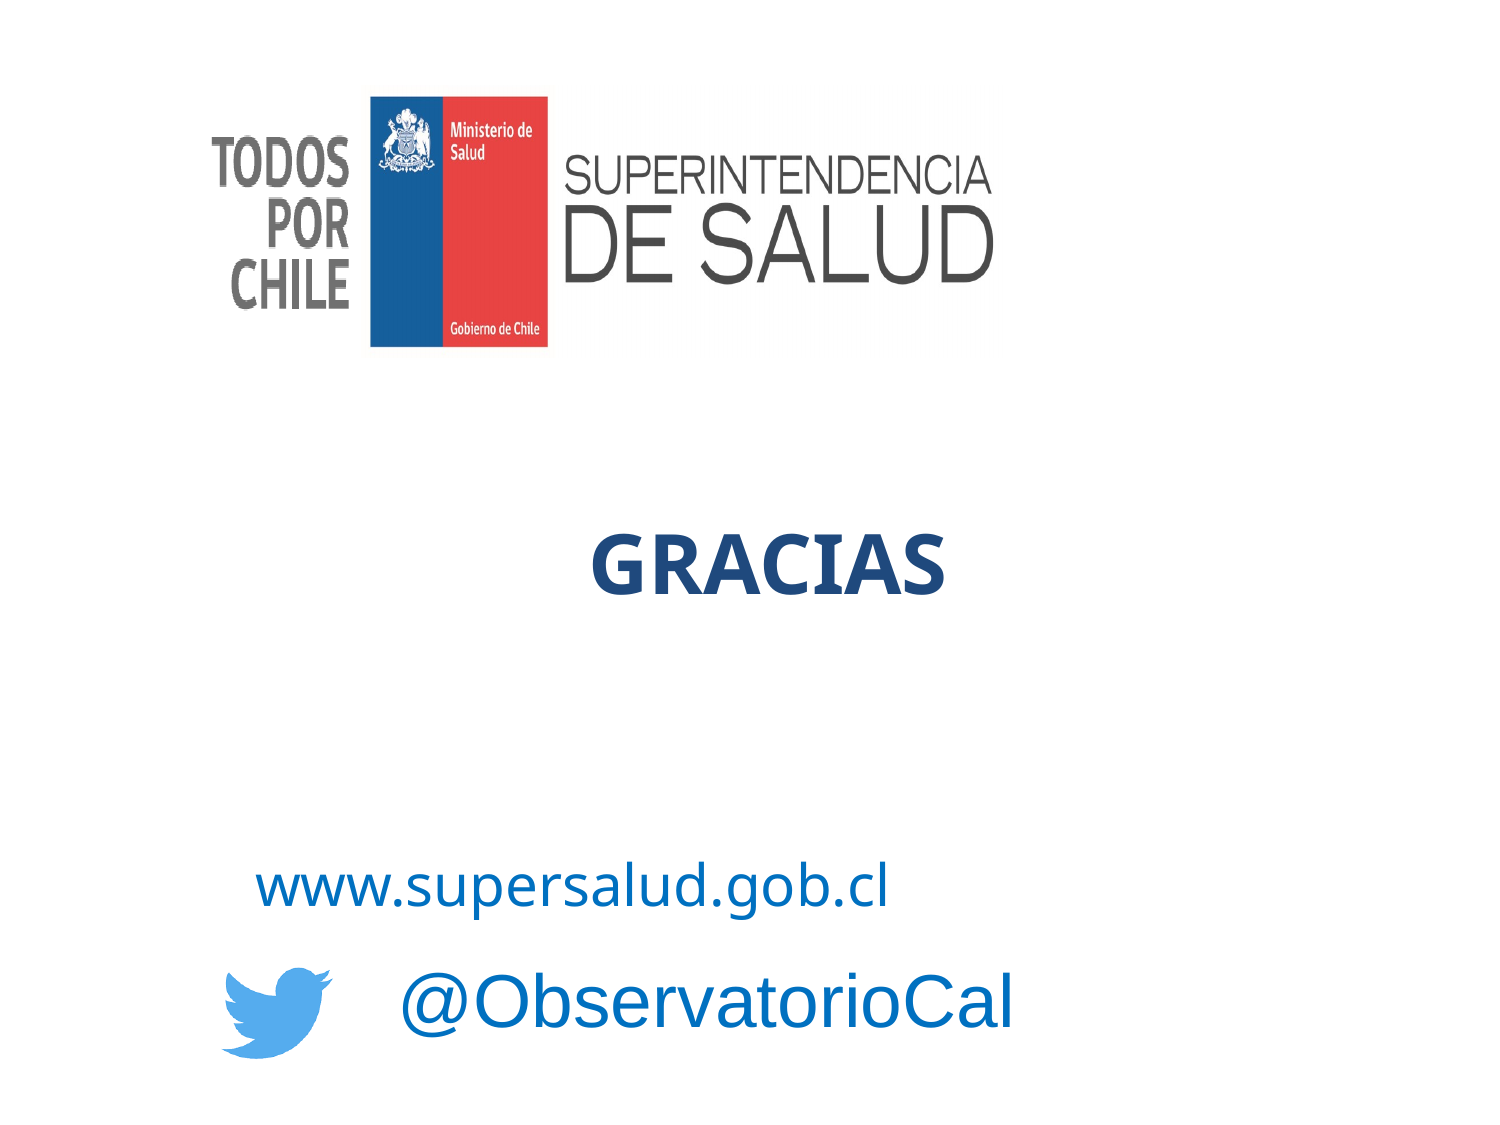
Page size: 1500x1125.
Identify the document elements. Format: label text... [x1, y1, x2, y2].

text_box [206, 85, 1003, 358]
picture [192, 931, 359, 1098]
text_box www.supersalud.gob.cl [10, 813, 1136, 953]
text_box @ObservatorioCal [382, 953, 1118, 1125]
text_box GRACIAS [389, 442, 963, 681]
